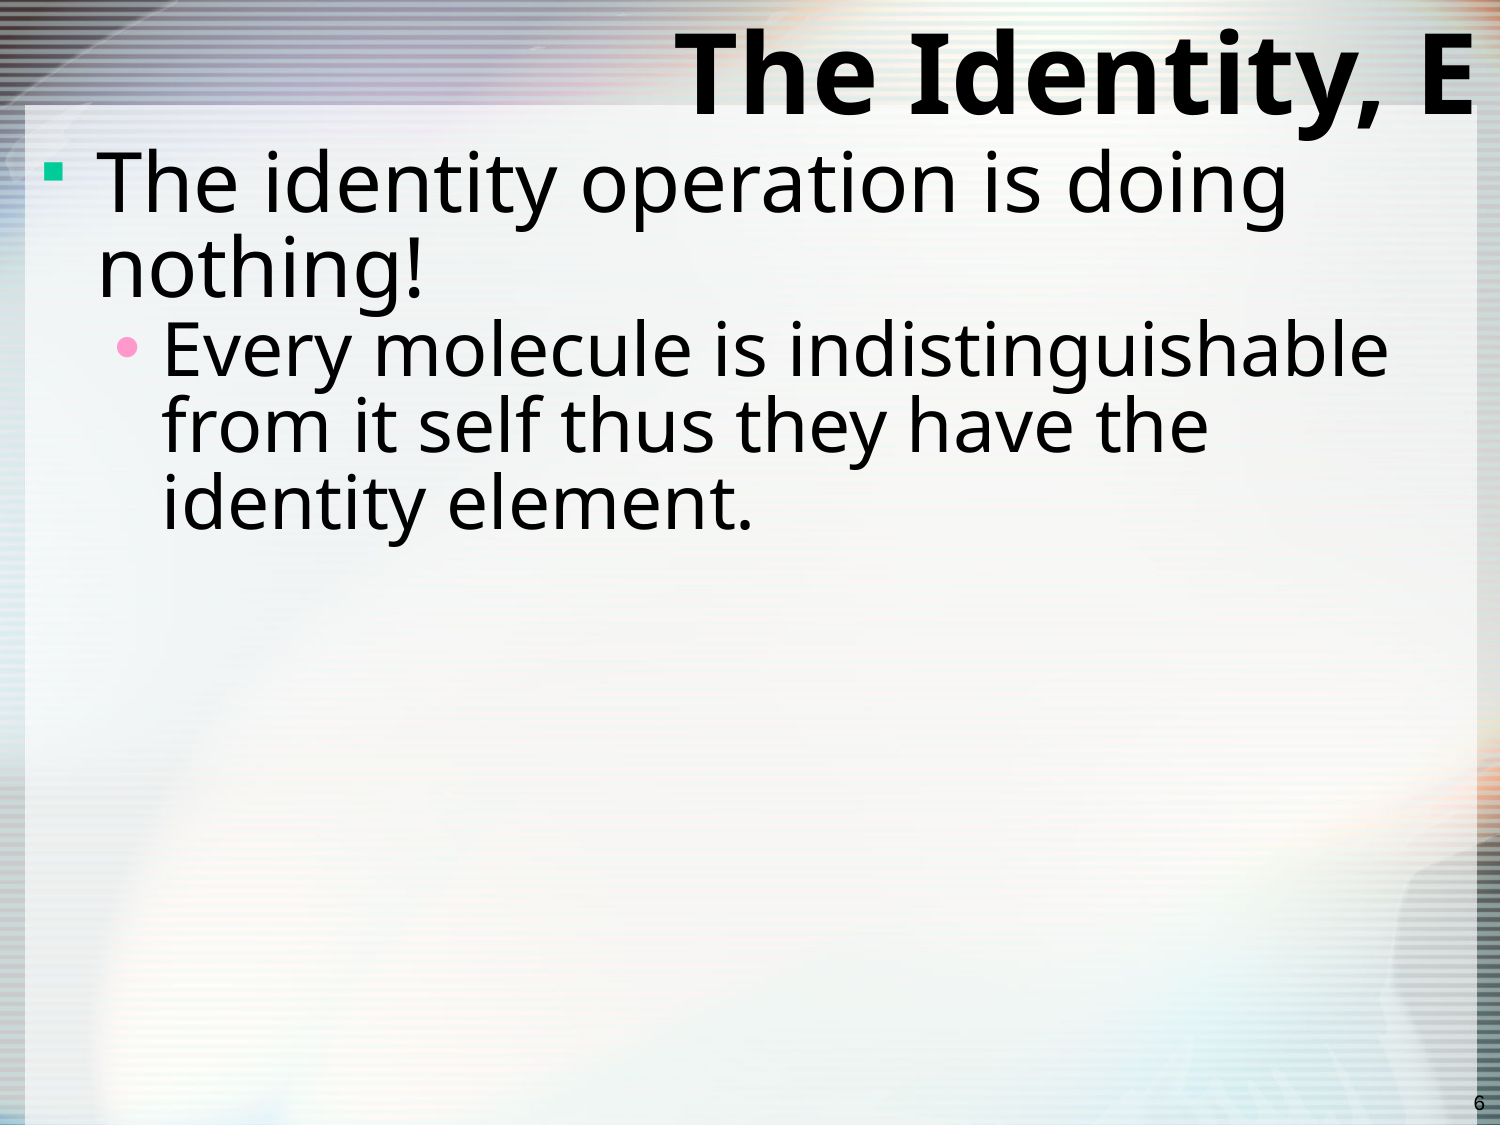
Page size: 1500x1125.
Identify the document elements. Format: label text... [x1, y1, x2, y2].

title The Identity, E [35, 6, 1495, 133]
picture [0, 0, 1500, 1125]
slide_number 6 [1149, 1082, 1500, 1121]
list The identity operation is doing nothing! Every molecule is indistinguishable from it self thus they have the identity element. [24, 137, 1476, 1076]
